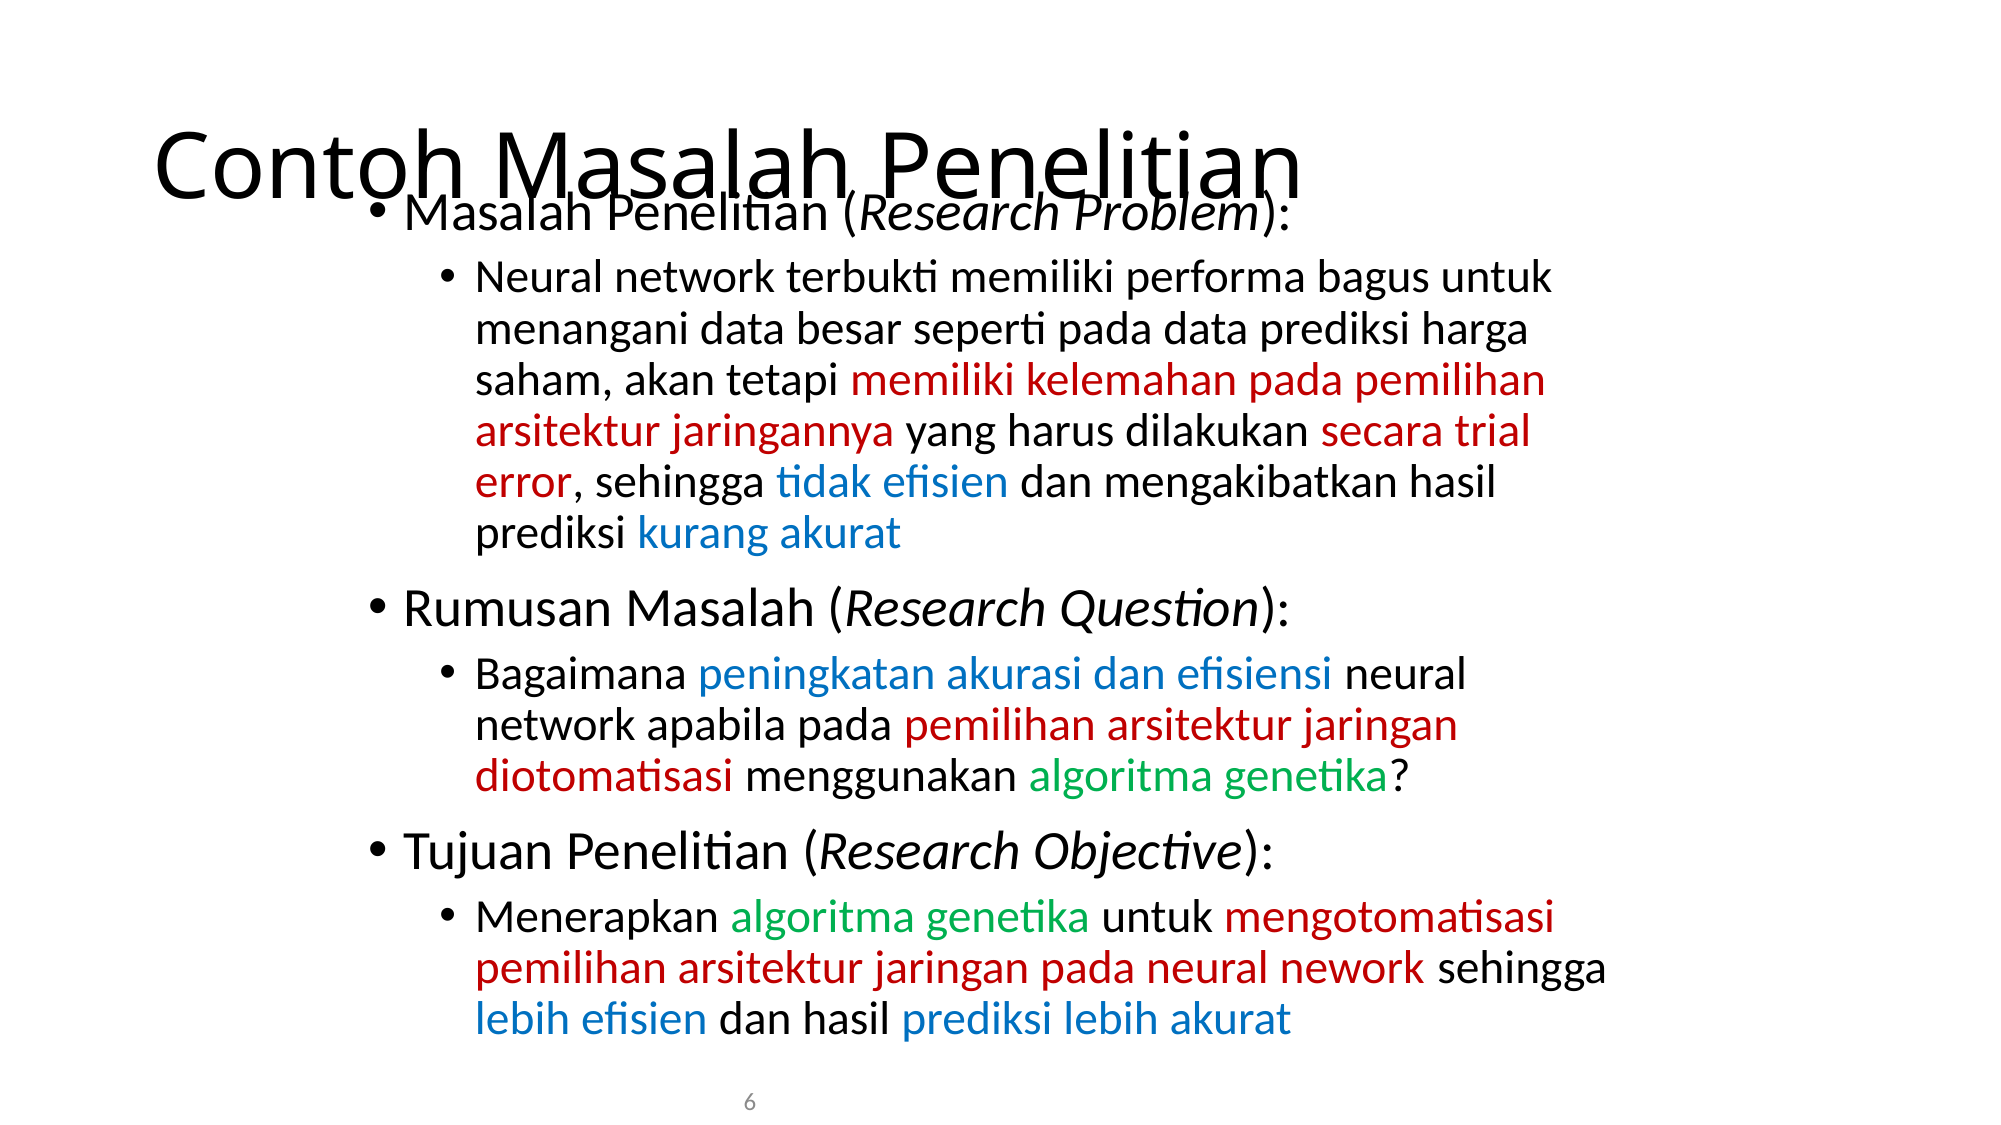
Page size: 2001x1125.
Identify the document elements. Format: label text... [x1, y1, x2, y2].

title Contoh Masalah Penelitian [137, 59, 1863, 278]
slide_number 6 [581, 1074, 919, 1125]
list Masalah Penelitian (Research Problem): Neural network terbukti memiliki performa bagus untuk menangani data besar seperti pada data prediksi harga saham, akan tetapi memiliki kelemahan pada pemilihan arsitektur jaringannya yang harus dilakukan secara trial error, sehingga tidak efisien dan mengakibatkan hasil prediksi kurang akurat Rumusan Masalah (Research Question): Bagaimana peningkatan akurasi dan efisiensi neural network apabila pada pemilihan arsitektur jaringan diotomatisasi menggunakan algoritma genetika? Tujuan Penelitian (Research Objective): Menerapkan algoritma genetika untuk mengotomatisasi pemilihan arsitektur jaringan pada neural nework sehingga lebih efisien dan hasil prediksi lebih akurat [353, 278, 1647, 1054]
